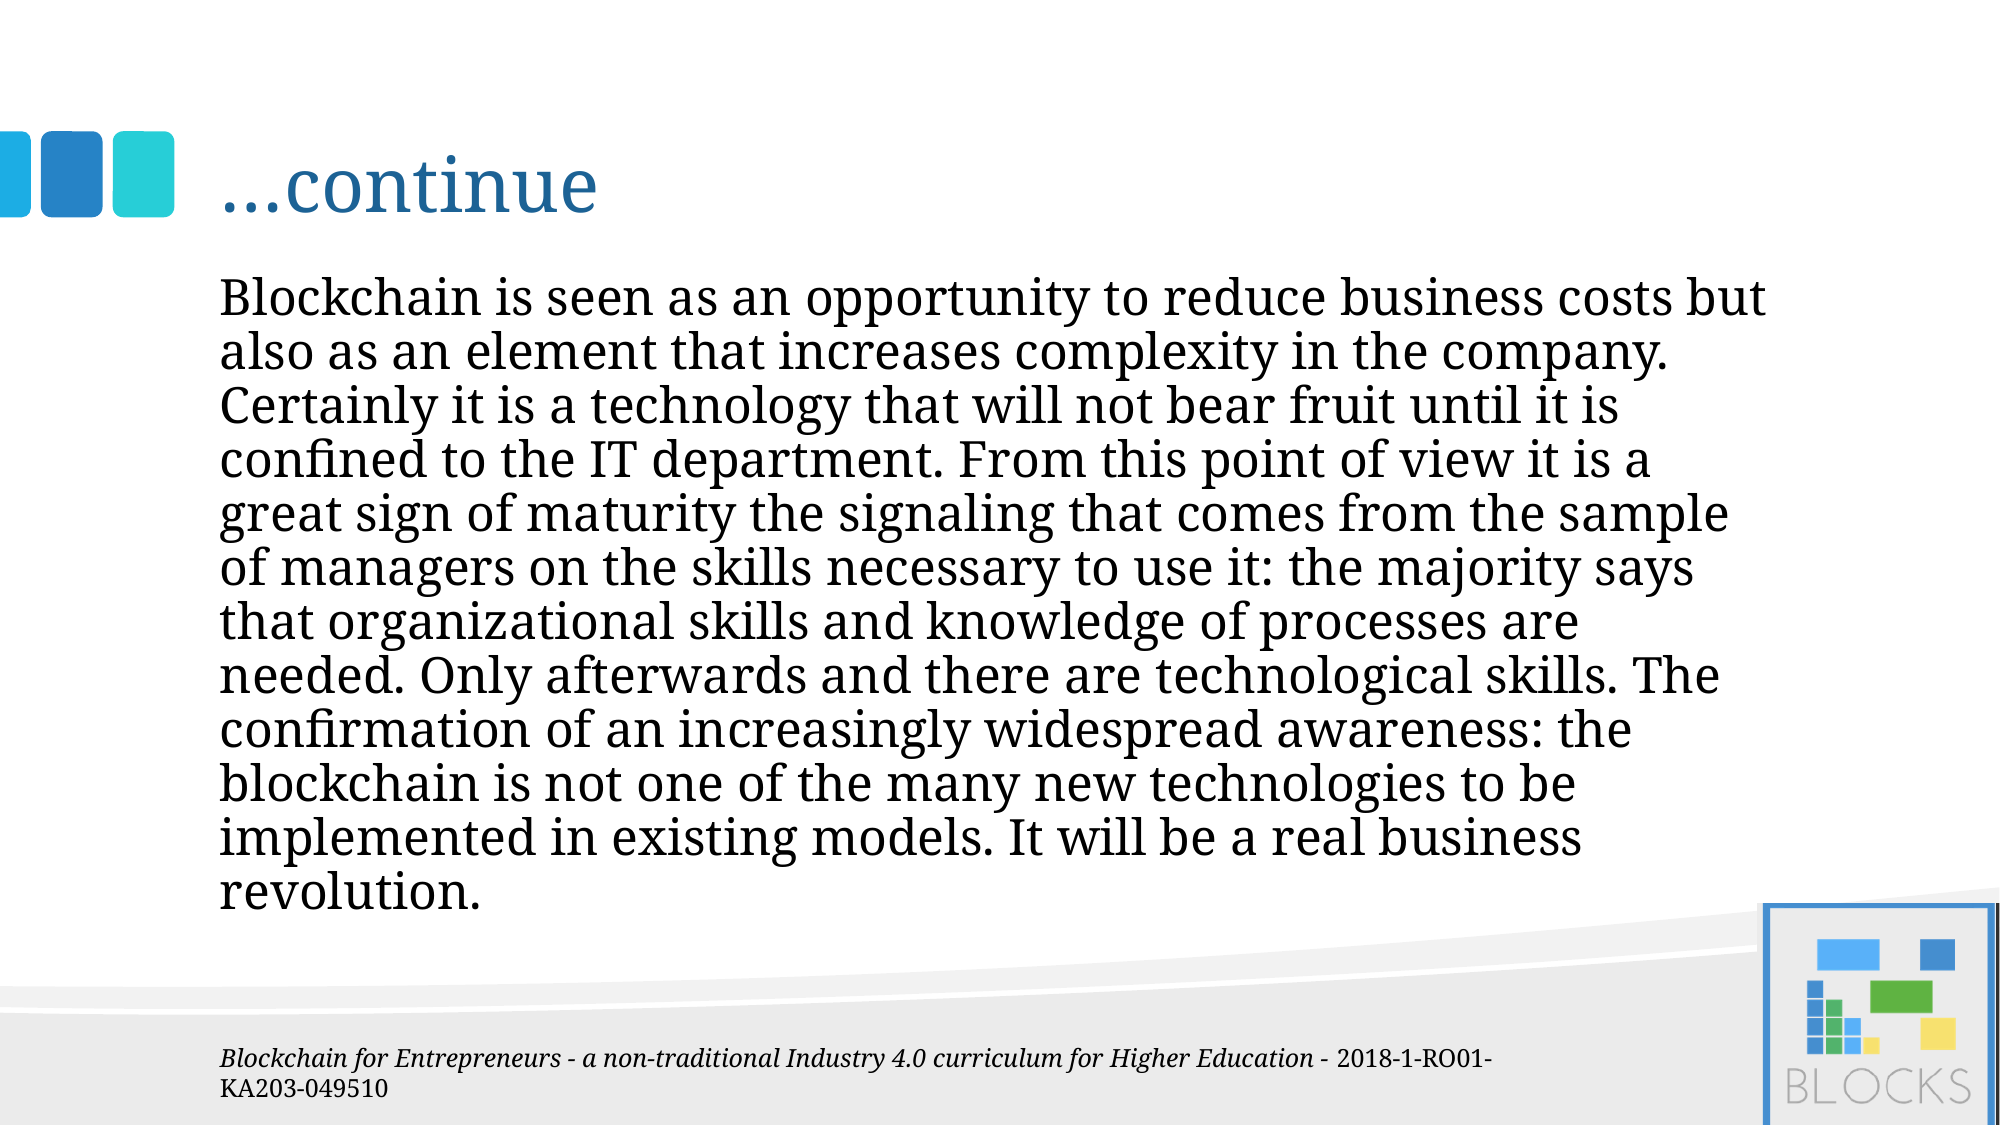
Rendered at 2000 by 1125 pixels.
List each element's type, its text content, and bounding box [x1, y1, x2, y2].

title …continue [199, 24, 1800, 238]
picture [1756, 903, 2000, 1125]
list Blockchain is seen as an opportunity to reduce business costs but also as an element that increases complexity in the company. Certainly it is a technology that will not bear fruit until it is confined to the IT department. From this point of view it is a great sign of maturity the signaling that comes from the sample of managers on the skills necessary to use it: the majority says that organizational skills and knowledge of processes are needed. Only afterwards and there are technological skills. The confirmation of an increasingly widespread awareness: the blockchain is not one of the many new technologies to be implemented in existing models. It will be a real business revolution. [199, 262, 1800, 1013]
footer Blockchain for Entrepreneurs - a non-traditional Industry 4.0 curriculum for Higher Education - 2018-1-RO01-KA203-049510 [199, 1057, 1560, 1088]
